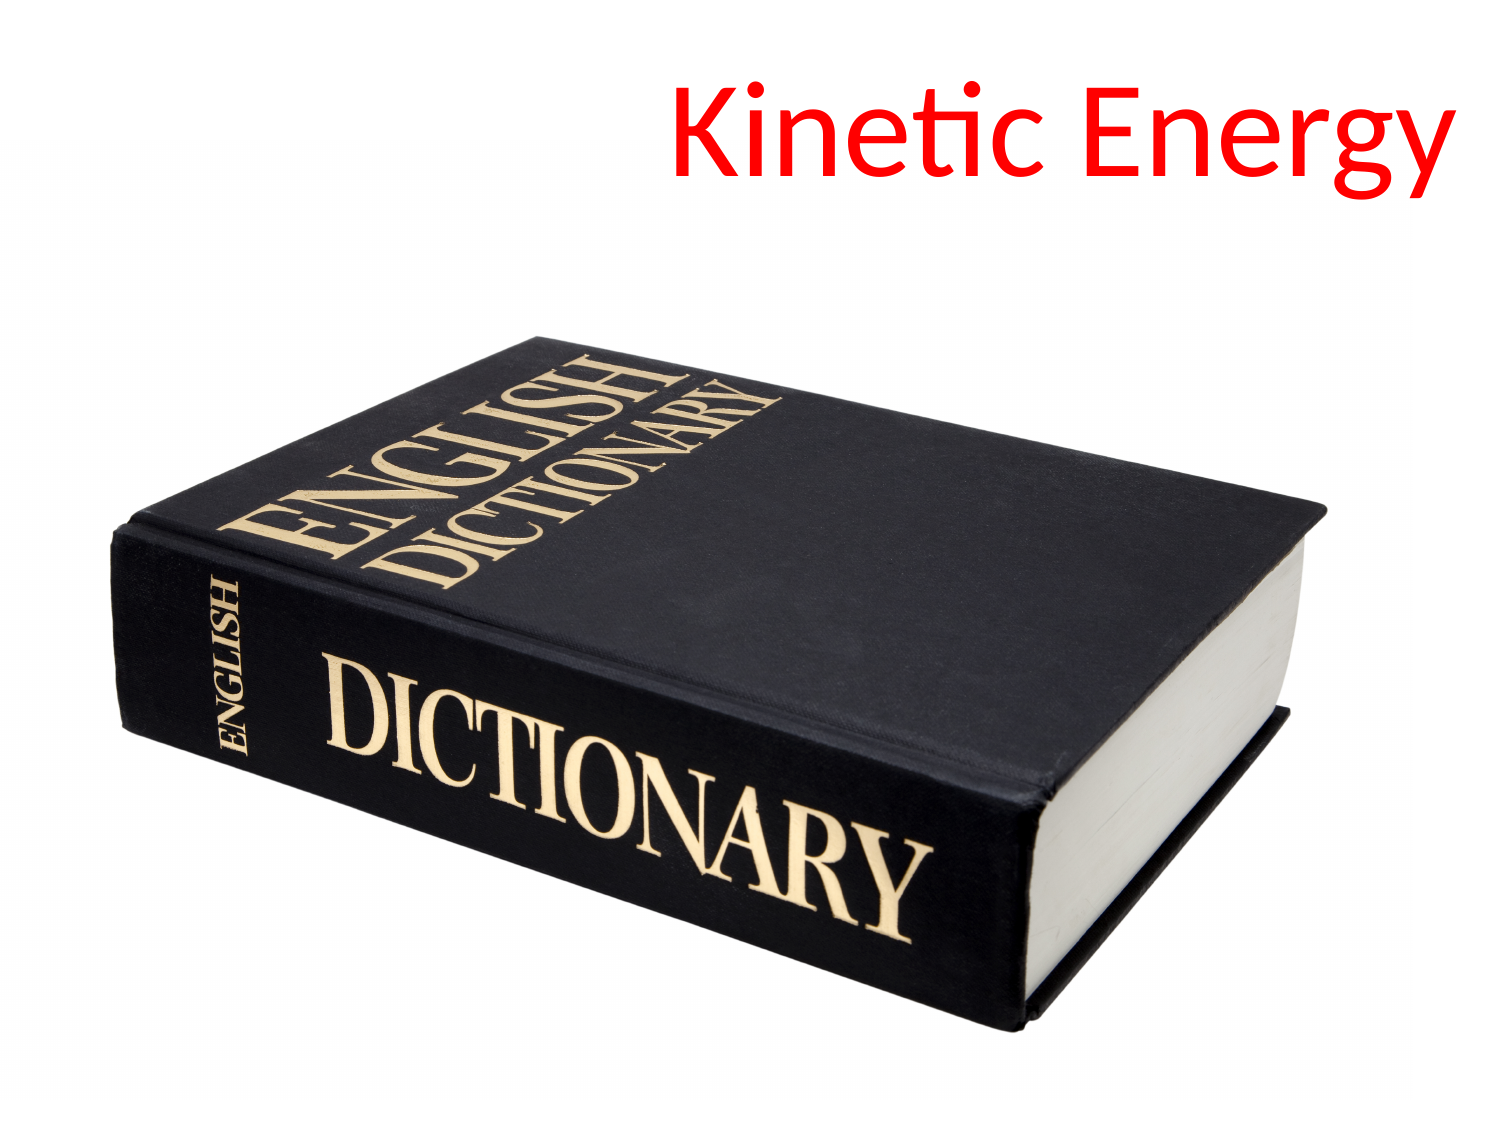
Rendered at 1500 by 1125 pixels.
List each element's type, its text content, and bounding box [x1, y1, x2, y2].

text_box Kinetic Energy [654, 31, 1474, 212]
picture [0, 139, 1414, 1100]
